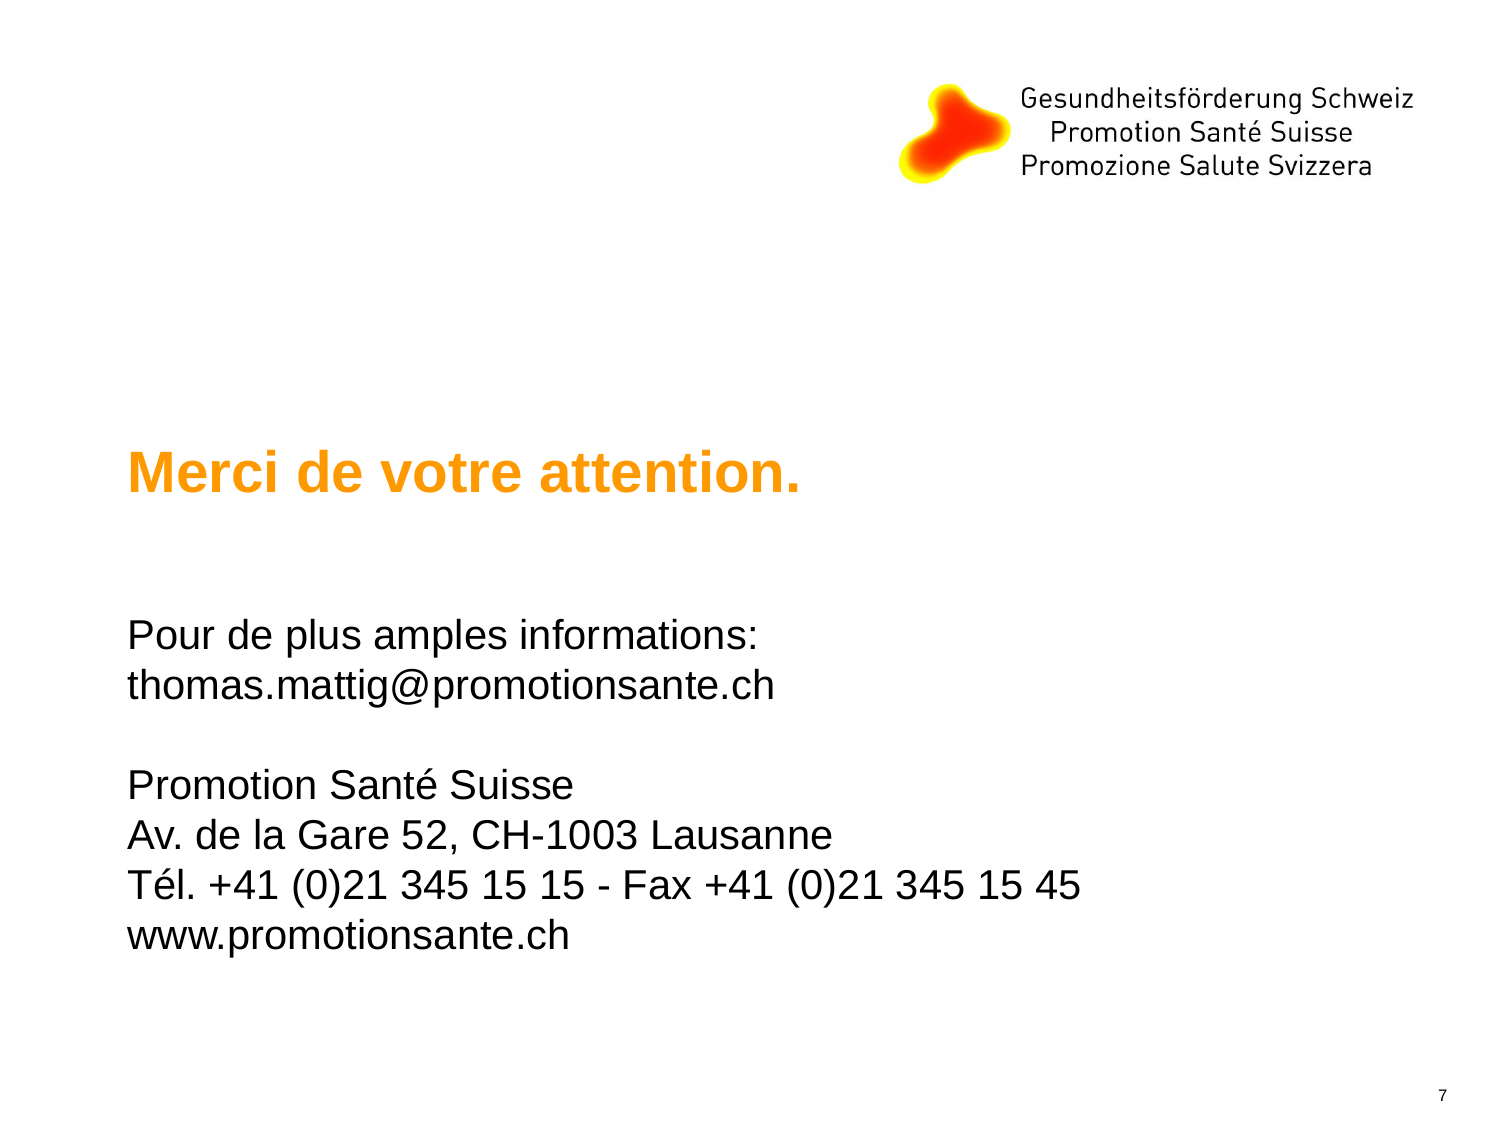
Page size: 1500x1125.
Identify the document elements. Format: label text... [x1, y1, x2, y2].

title Merci de votre attention. [112, 274, 1163, 513]
picture [809, 0, 1500, 263]
subtitle Pour de plus amples informations: thomas.mattig@promotionsante.ch Promotion Santé Suisse Av. de la Gare 52, CH-1003 Lausanne Tél. +41 (0)21 345 15 15 - Fax +41 (0)21 345 15 45 www.promotionsante.ch [112, 599, 1163, 976]
slide_number 7 [1237, 1062, 1463, 1113]
